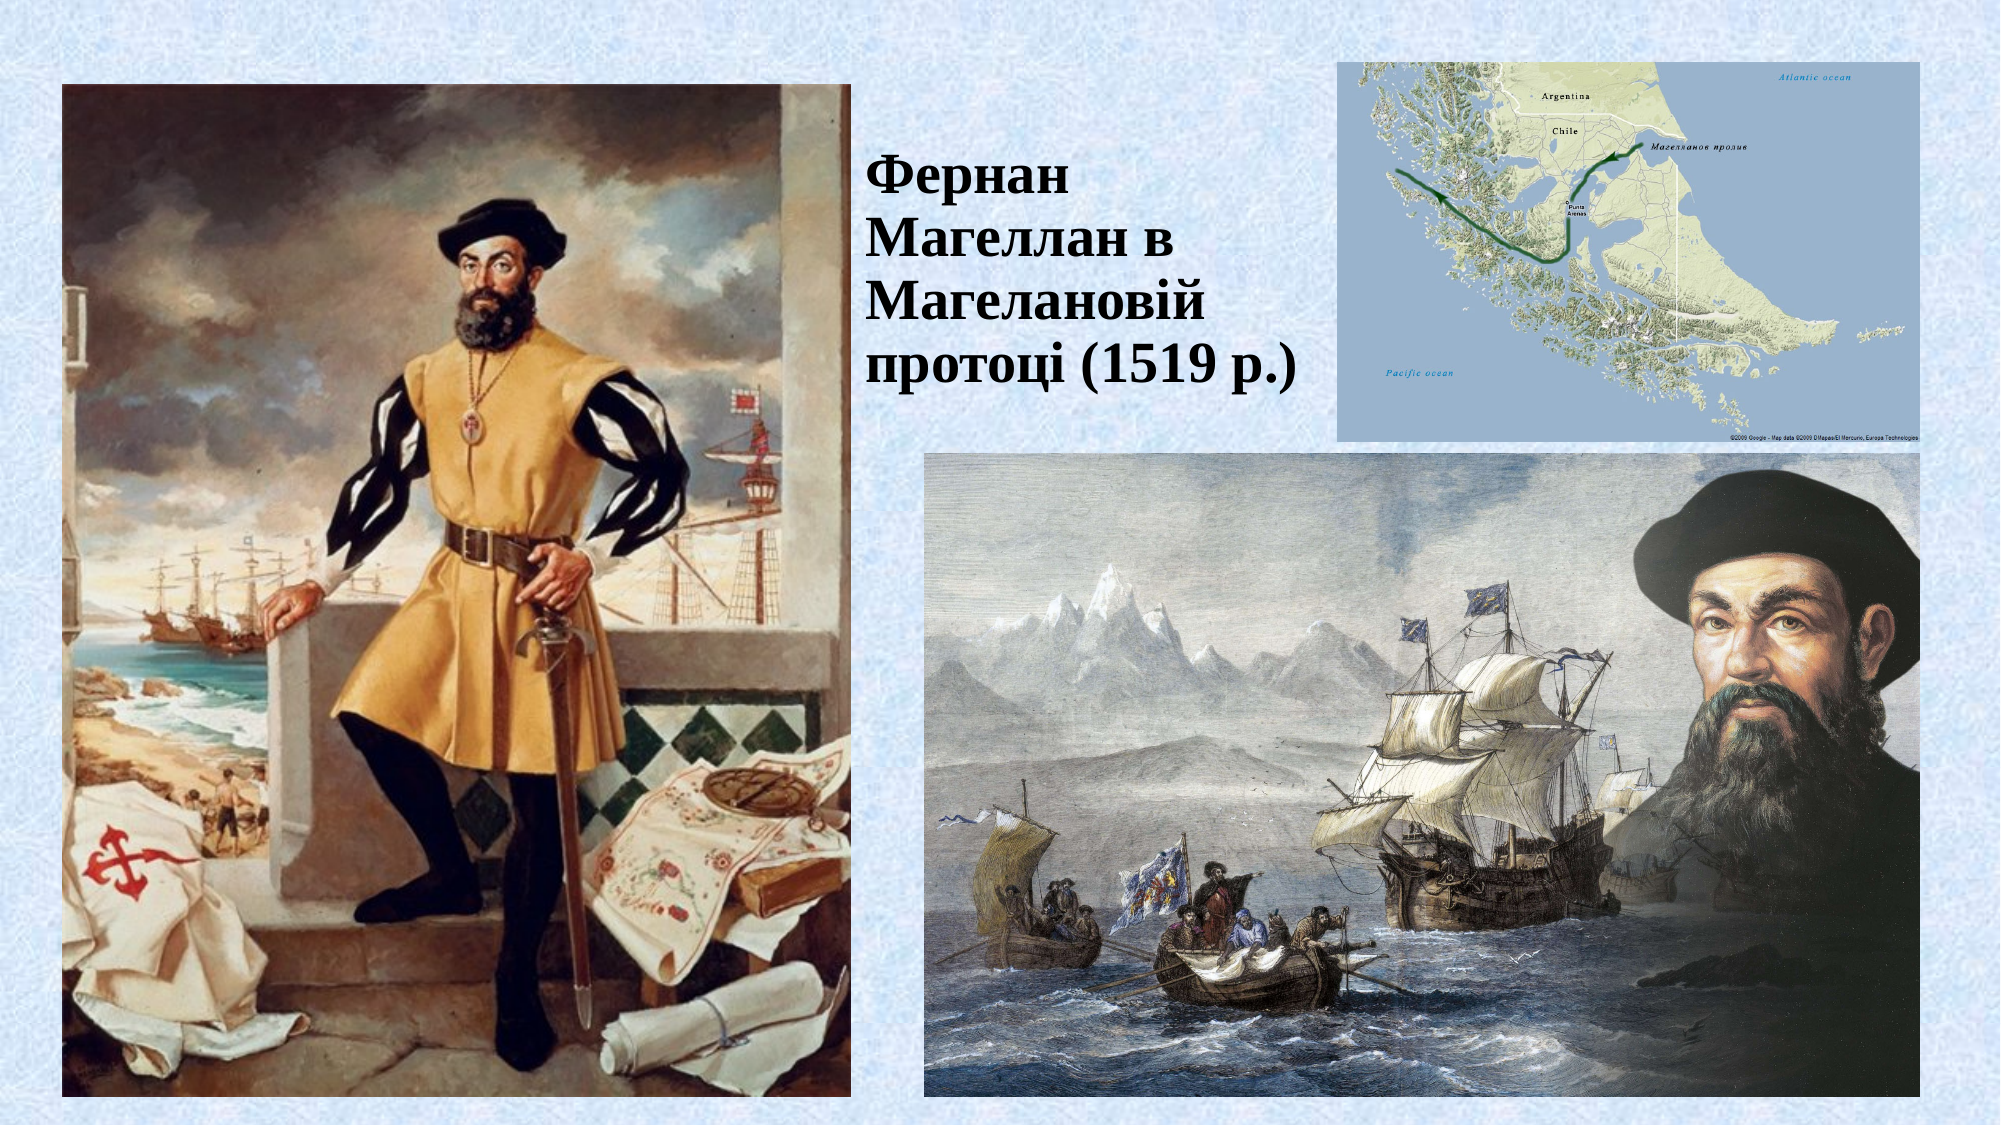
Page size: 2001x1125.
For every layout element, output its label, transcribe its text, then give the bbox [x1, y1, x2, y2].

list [924, 453, 1920, 1097]
picture [0, 0, 2001, 1125]
title Фернан Магеллан в Магелановій протоці (1519 р.) [851, 84, 1349, 454]
